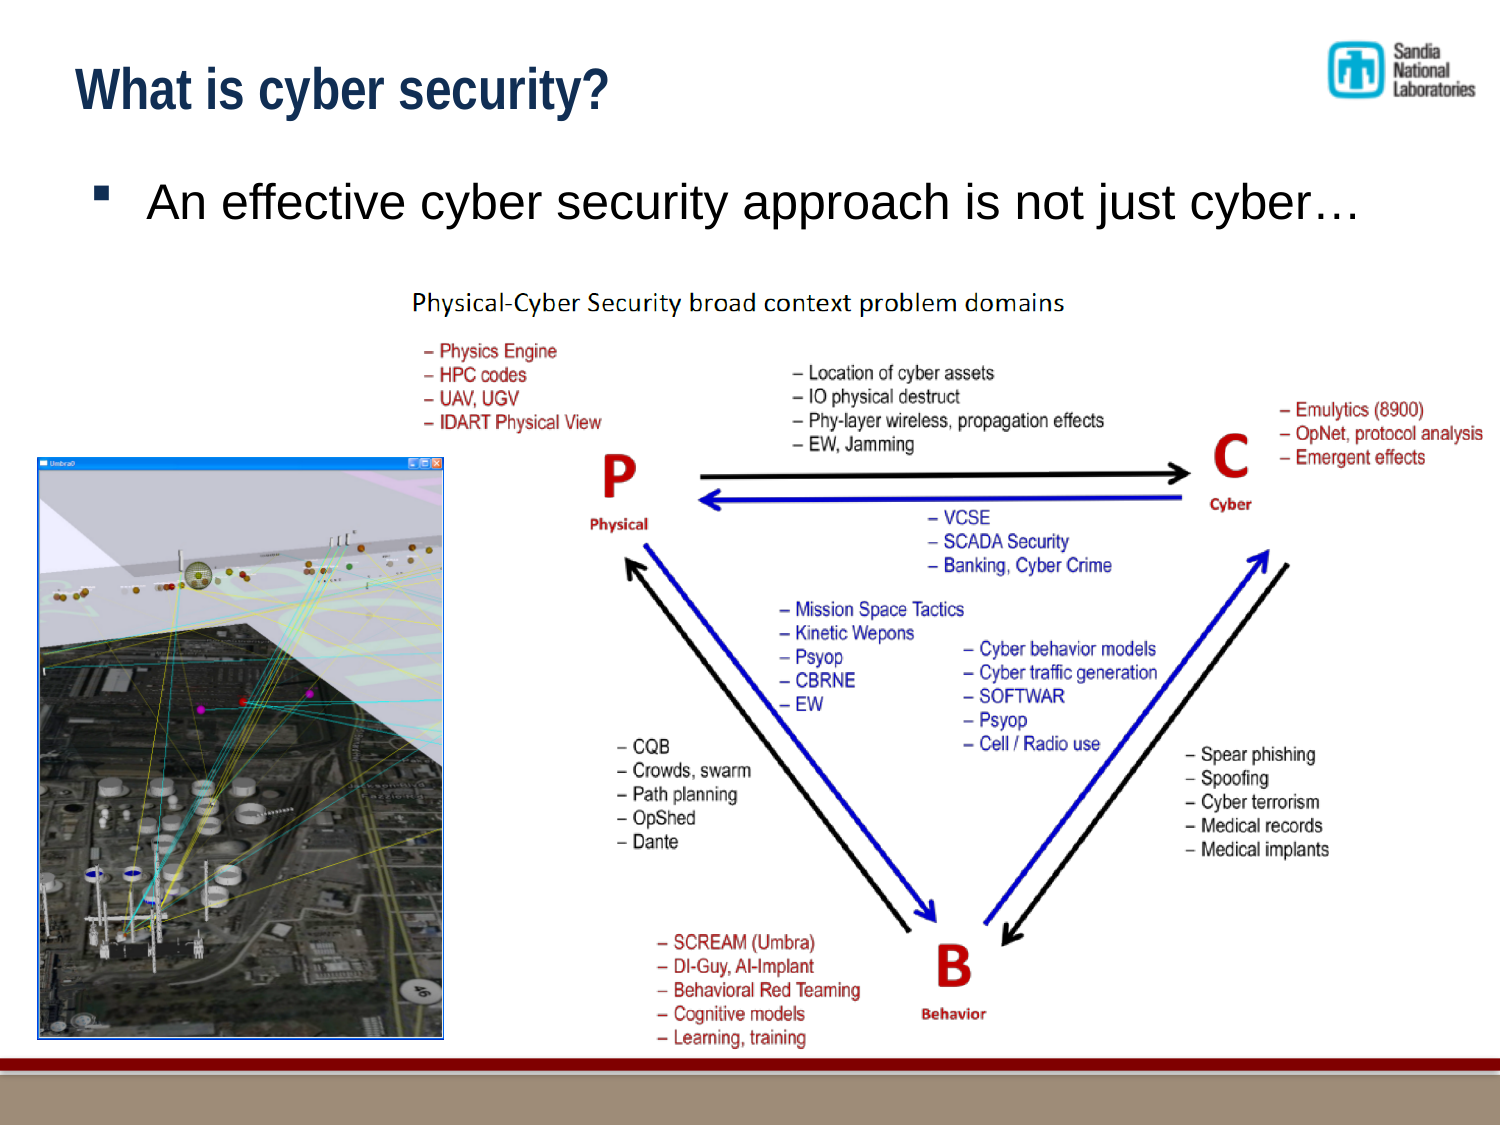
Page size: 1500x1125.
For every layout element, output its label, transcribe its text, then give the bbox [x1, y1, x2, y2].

title What is cyber security? [60, 4, 1411, 168]
picture [36, 286, 1495, 1062]
list An effective cyber security approach is not just cyber… [75, 161, 1456, 456]
picture [1411, 37, 1479, 105]
